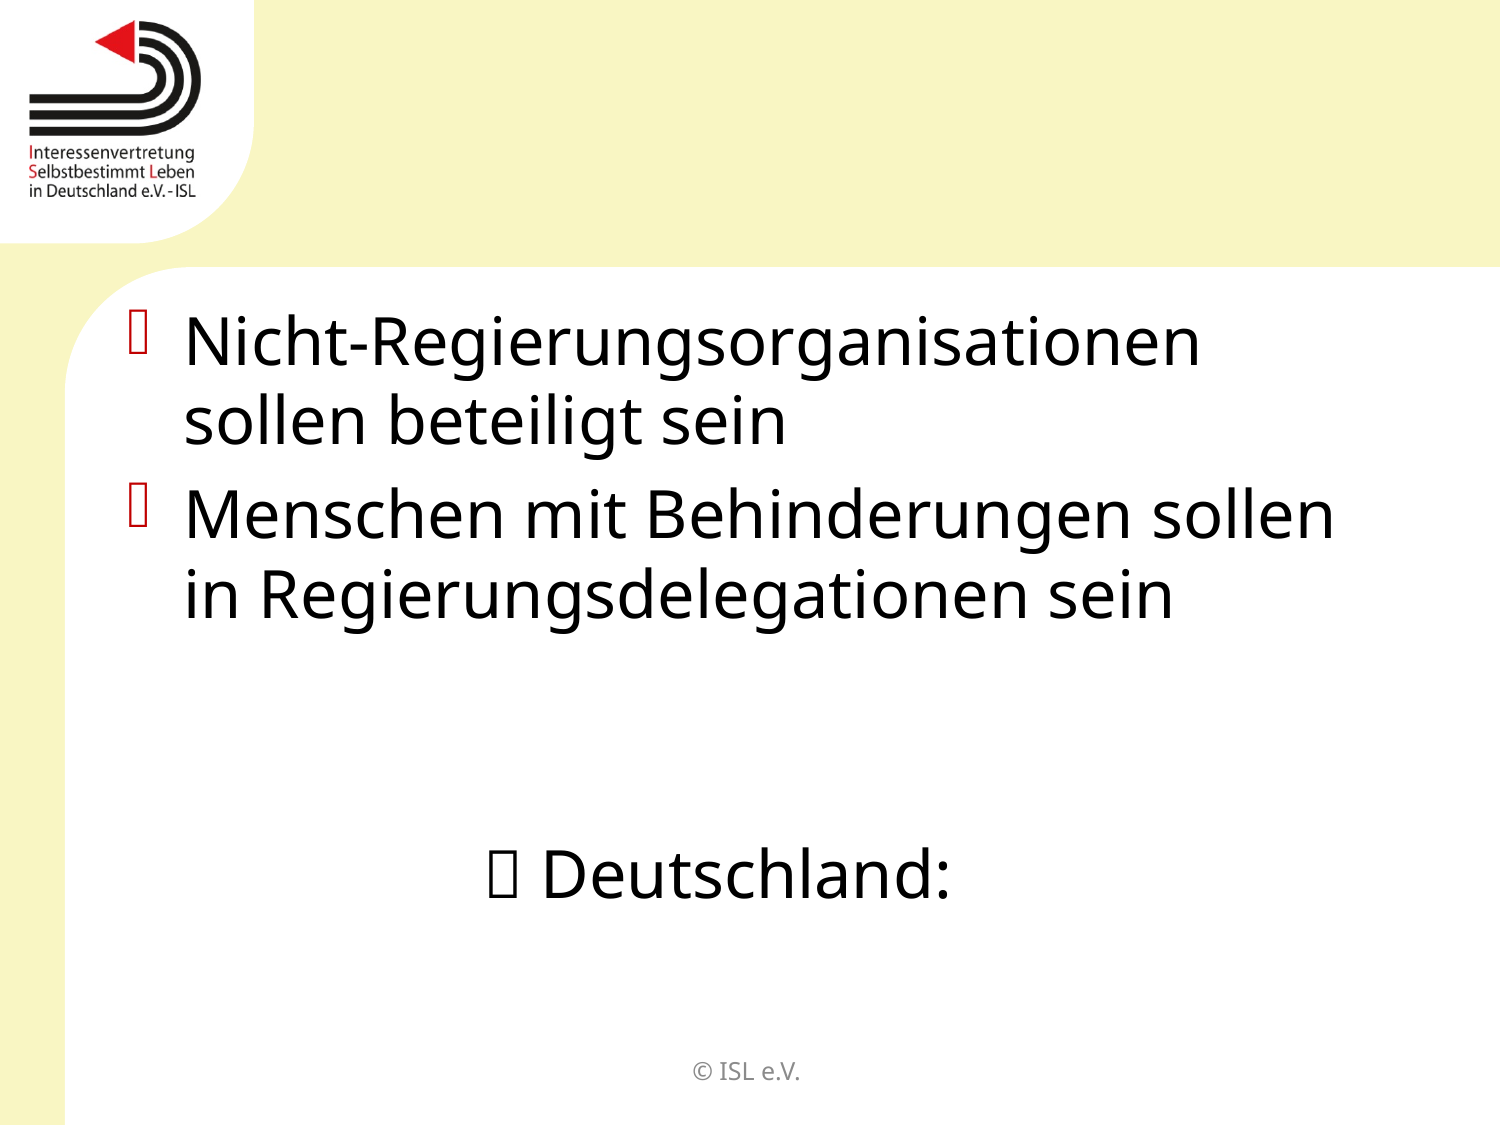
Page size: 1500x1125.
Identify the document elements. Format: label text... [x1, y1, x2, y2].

list Nicht-Regierungsorganisationen sollen beteiligt sein Menschen mit Behinderungen sollen in Regierungsdelegationen sein  Deutschland: [112, 290, 1415, 1010]
footer © ISL e.V. [512, 1042, 988, 1103]
picture [29, 20, 224, 197]
